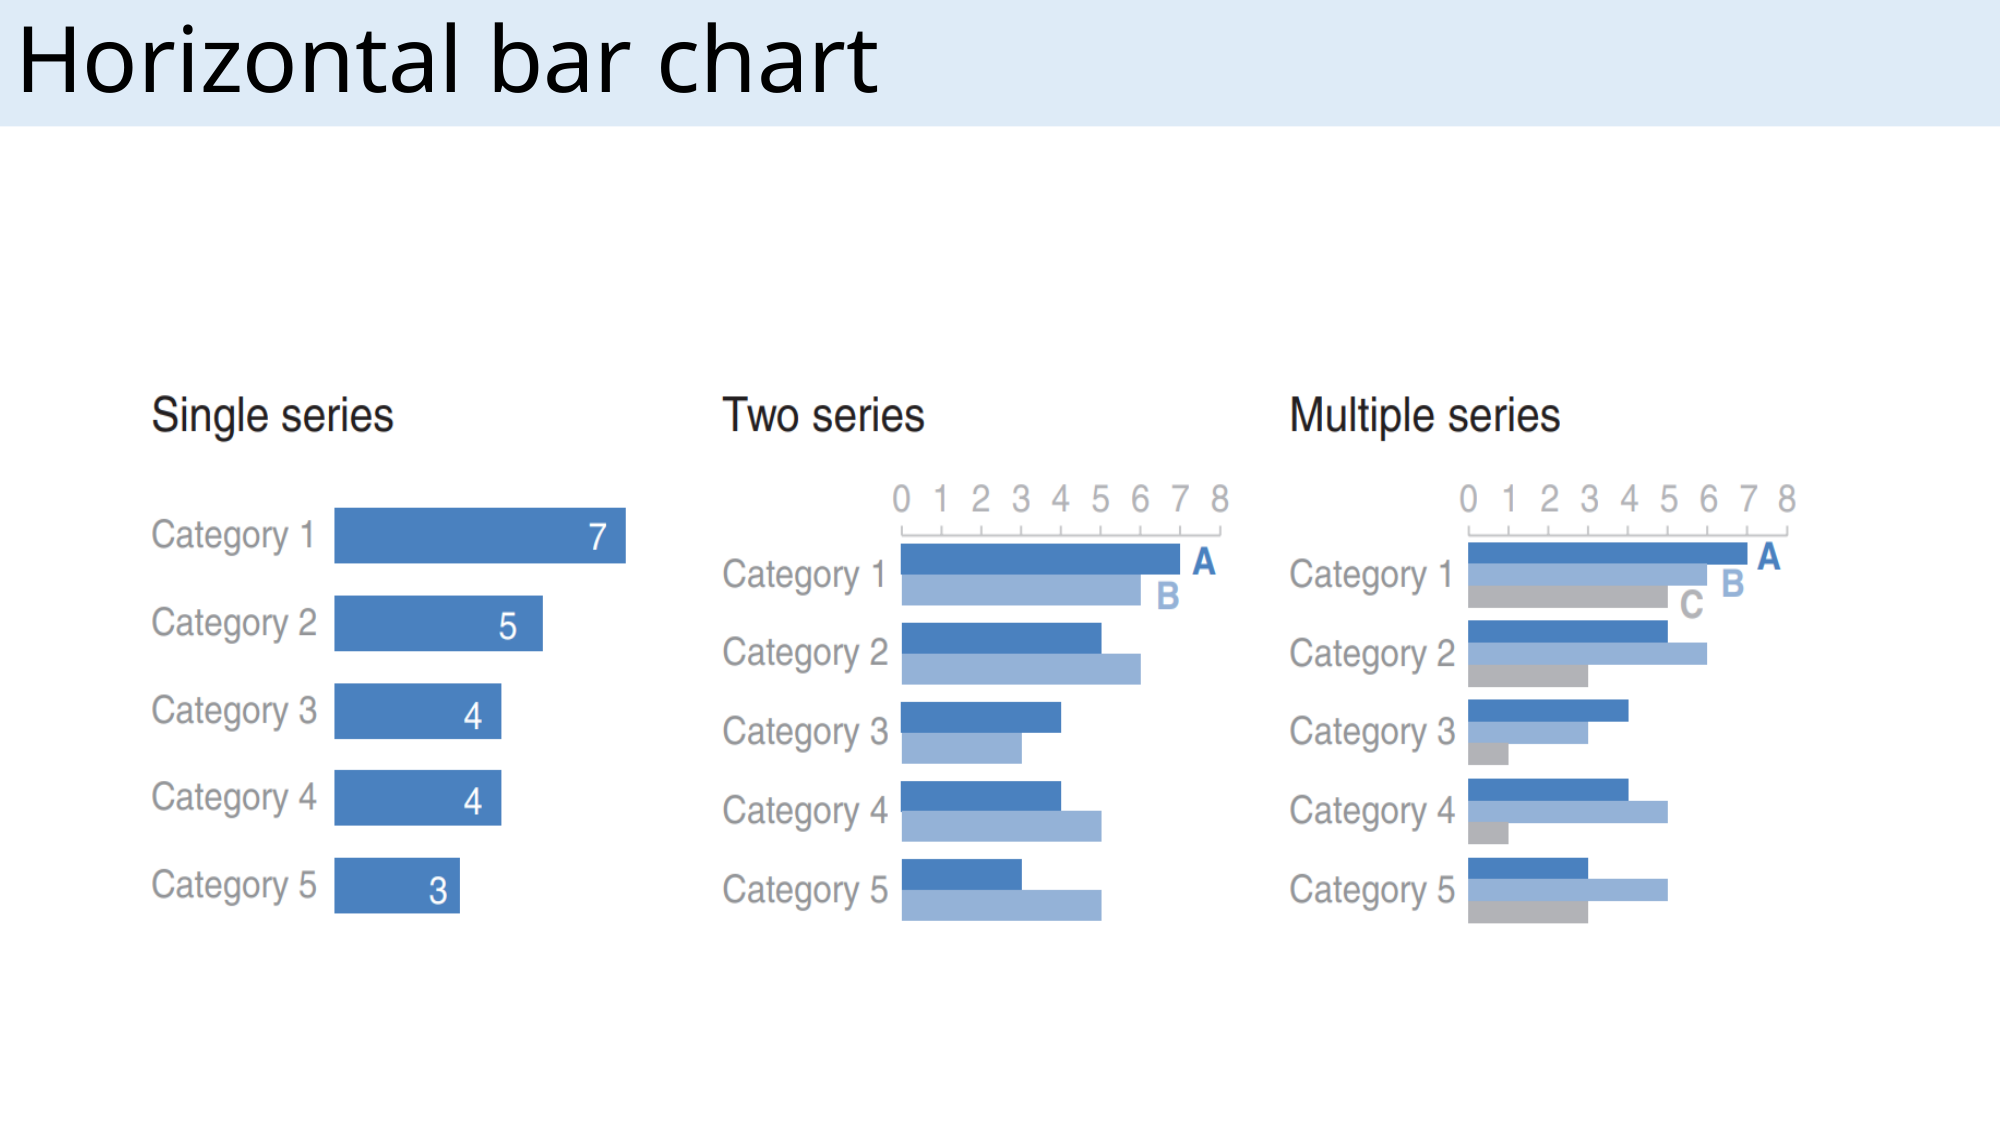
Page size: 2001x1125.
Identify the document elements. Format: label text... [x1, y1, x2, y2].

picture [137, 378, 1813, 942]
title Horizontal bar chart [0, 0, 2000, 127]
